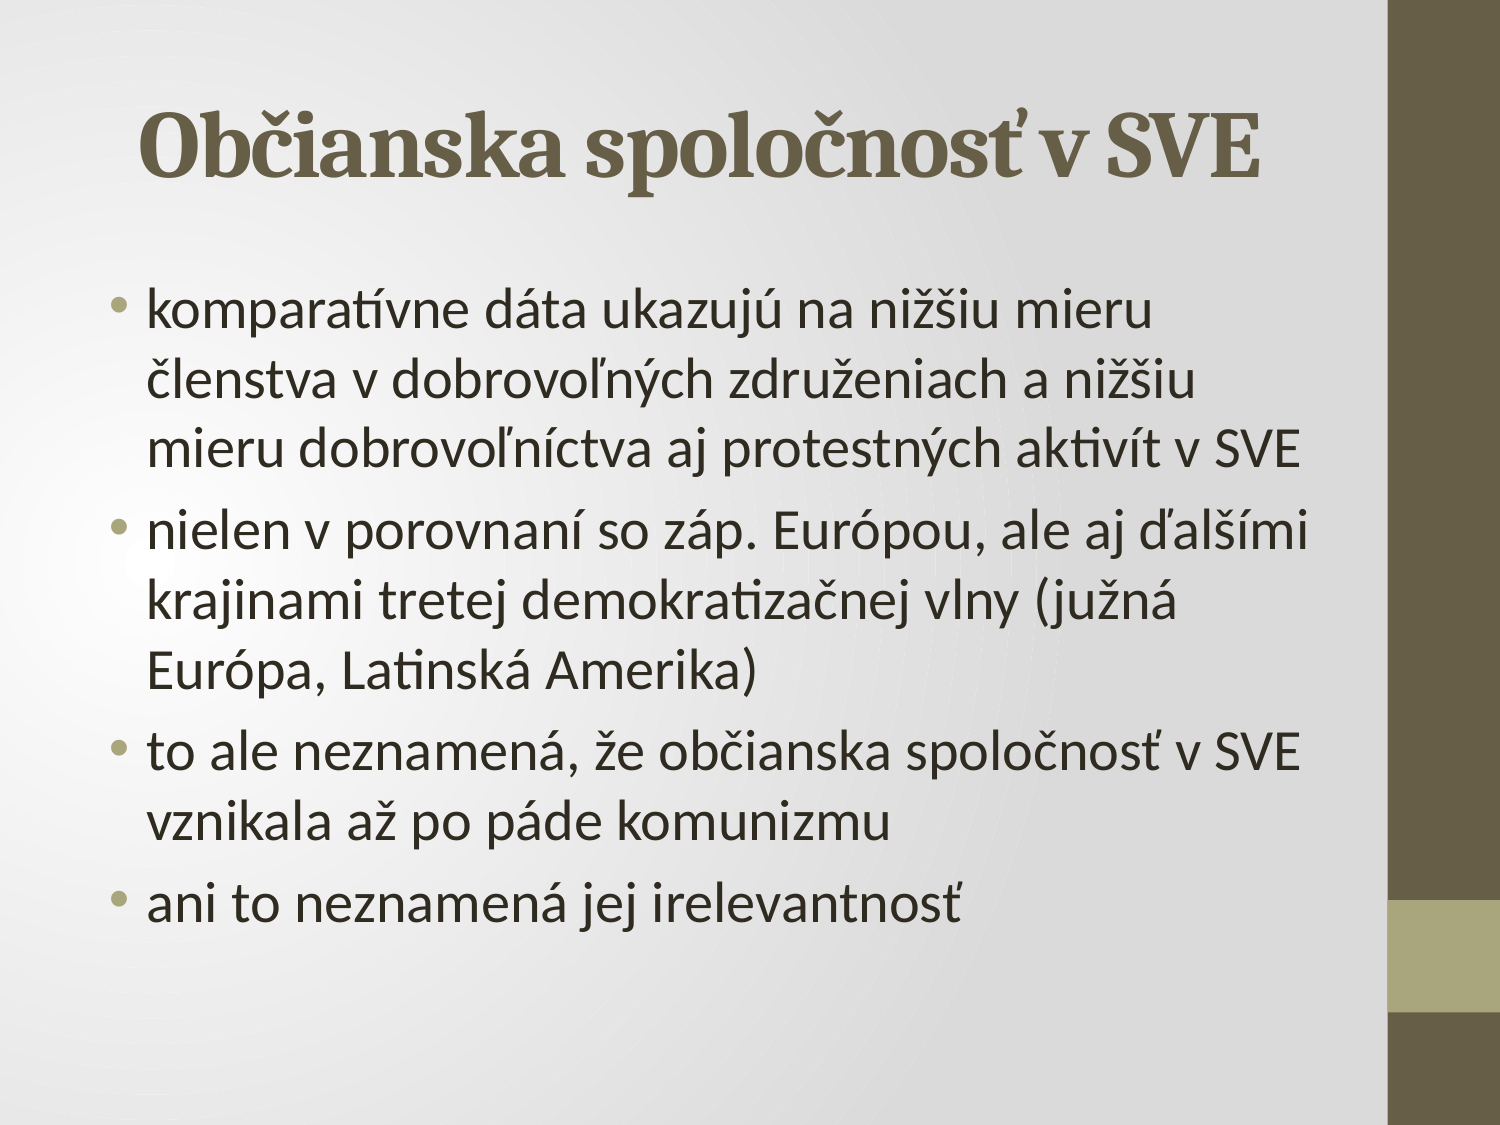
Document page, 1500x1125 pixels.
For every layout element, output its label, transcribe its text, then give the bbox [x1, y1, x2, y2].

title Občianska spoločnosť v SVE [75, 45, 1325, 233]
list komparatívne dáta ukazujú na nižšiu mieru členstva v dobrovoľných združeniach a nižšiu mieru dobrovoľníctva aj protestných aktivít v SVE nielen v porovnaní so záp. Európou, ale aj ďalšími krajinami tretej demokratizačnej vlny (južná Európa, Latinská Amerika) to ale neznamená, že občianska spoločnosť v SVE vznikala až po páde komunizmu ani to neznamená jej irelevantnosť [75, 262, 1325, 1050]
